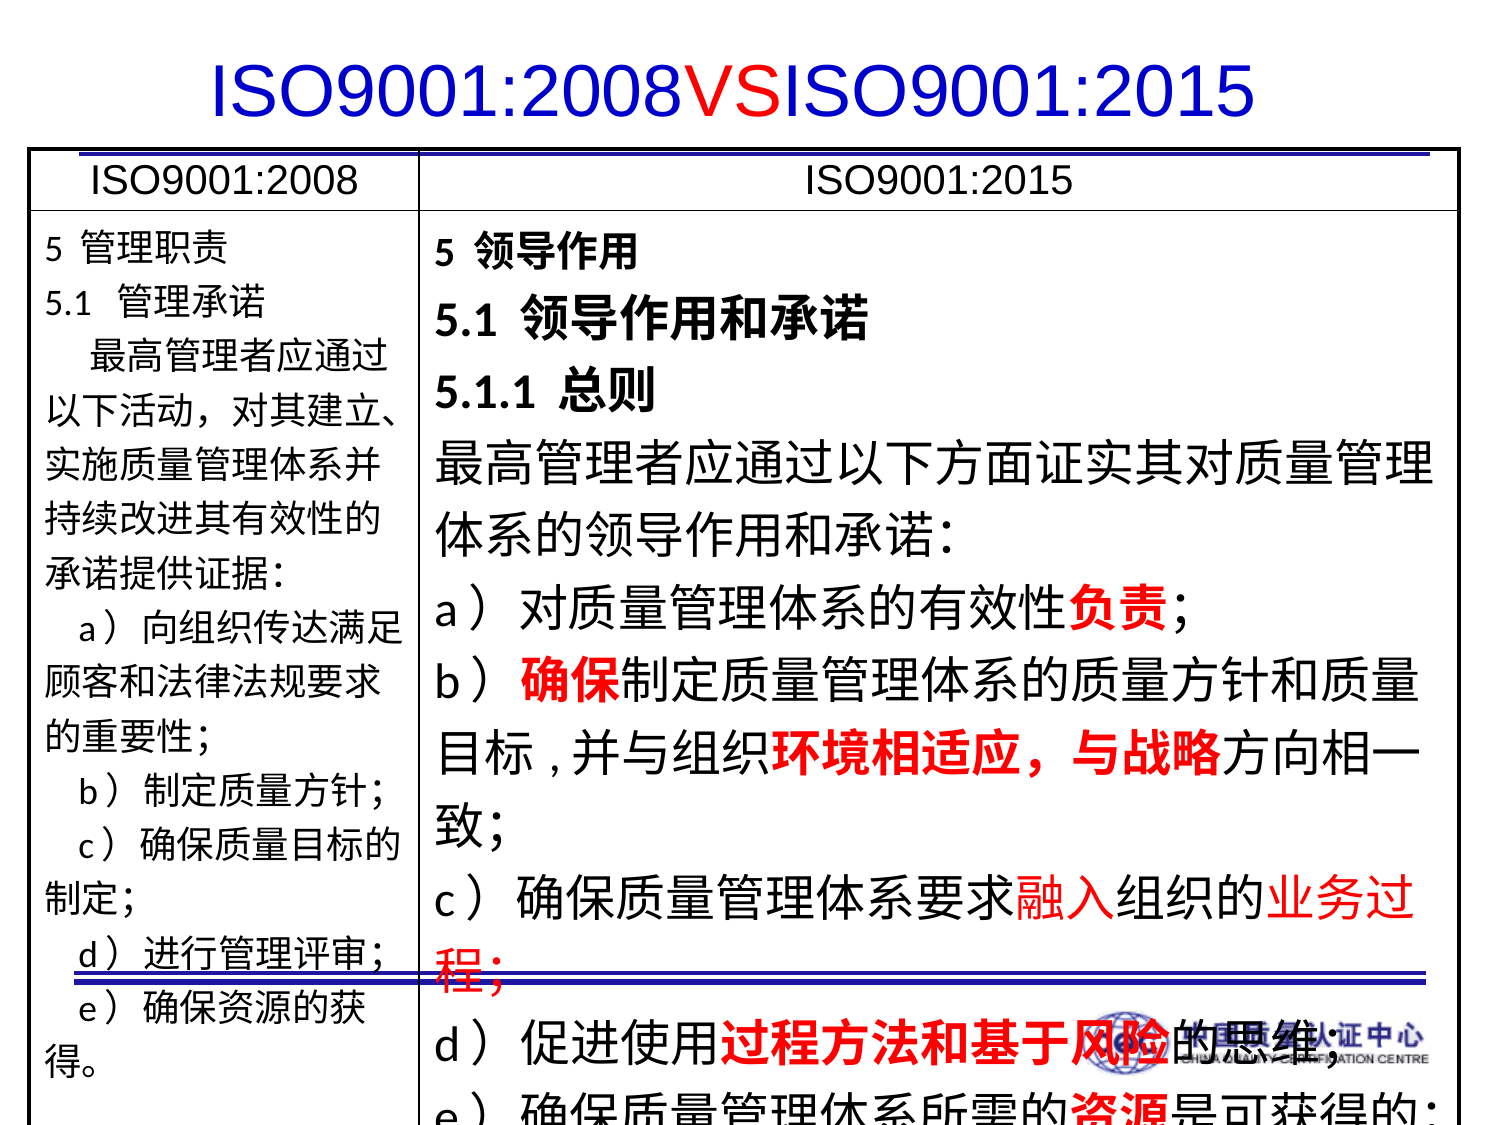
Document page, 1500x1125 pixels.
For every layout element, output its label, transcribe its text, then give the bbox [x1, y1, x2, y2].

table_header ISO9001:2008 [31, 151, 418, 210]
title ISO9001:2008VSISO9001:2015 [58, 34, 1409, 140]
table_cell 5 管理职责 5.1 管理承诺 最高管理者应通过以下活动，对其建立、实施质量管理体系并持续改进其有效性的承诺提供证据： a）向组织传达满足顾客和法律法规要求的重要性； b）制定质量方针； c）确保质量目标的制定； d）进行管理评审； e）确保资源的获得。 [31, 211, 418, 1125]
table_header ISO9001:2015 [420, 151, 1457, 210]
table_cell 5 领导作用 5.1 领导作用和承诺 5.1.1 总则 最高管理者应通过以下方面证实其对质量管理体系的领导作用和承诺： a）对质量管理体系的有效性负责； b）确保制定质量管理体系的质量方针和质量目标,并与组织环境相适应，与战略方向相一致； c）确保质量管理体系要求融入组织的业务过程； d）促进使用过程方法和基于风险的思维； e）确保质量管理体系所需的资源是可获得的； [420, 211, 1457, 1125]
